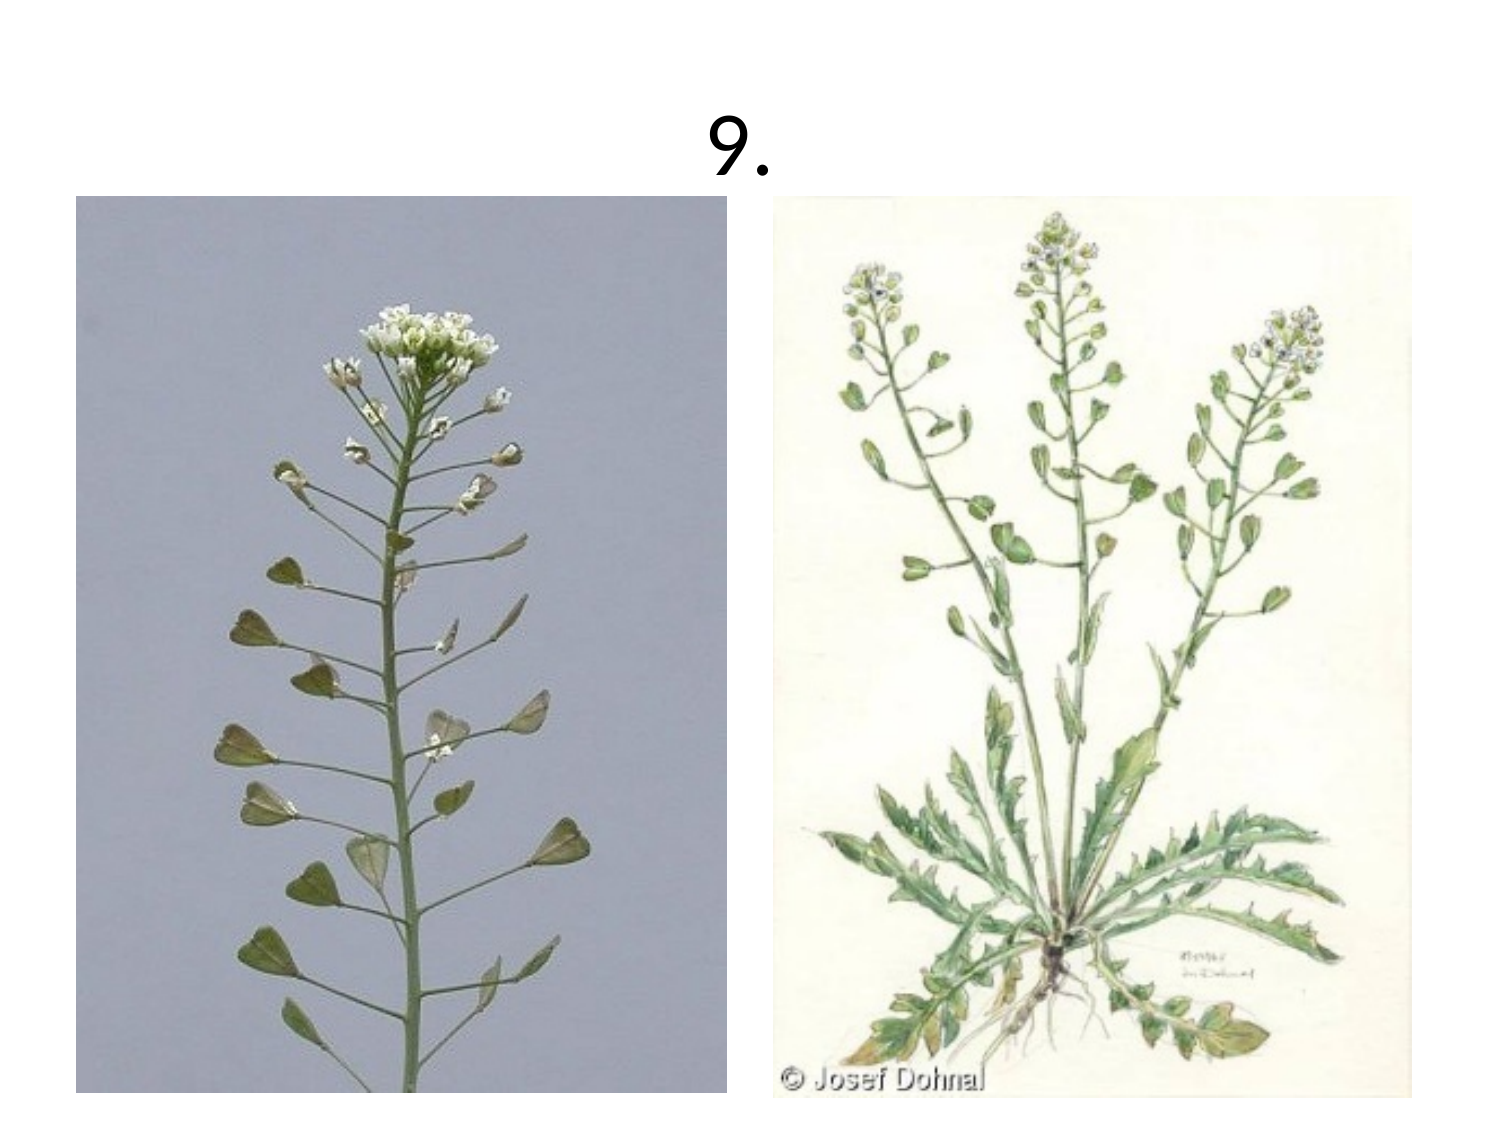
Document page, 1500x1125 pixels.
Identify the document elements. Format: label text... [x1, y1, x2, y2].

picture [773, 196, 1412, 1099]
title 9. [75, 45, 1425, 233]
picture [76, 195, 727, 1094]
